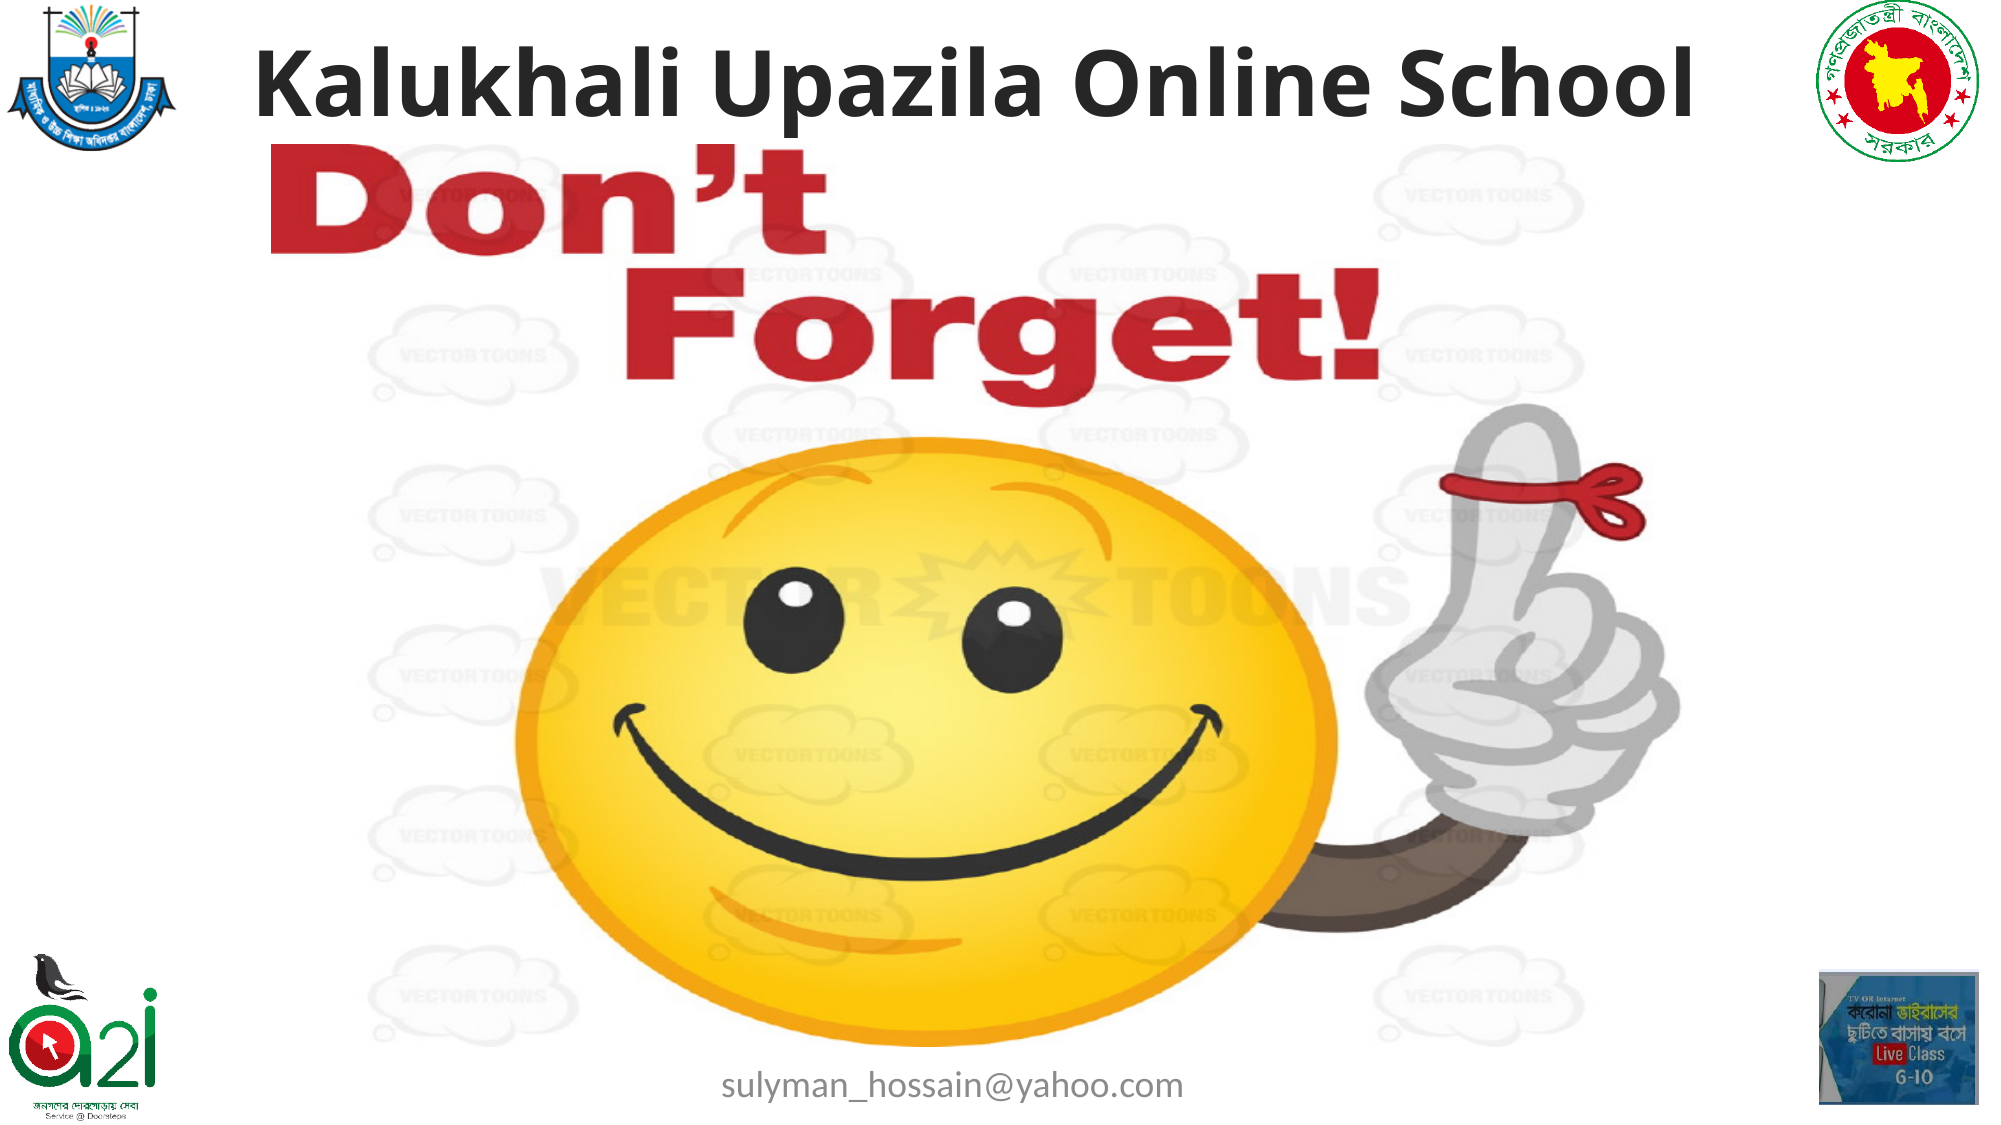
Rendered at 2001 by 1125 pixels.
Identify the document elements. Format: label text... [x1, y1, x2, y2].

picture [1819, 969, 1979, 1105]
text_box Kalukhali Upazila Online School [182, 17, 1793, 143]
picture [1816, 0, 1979, 162]
footer sulyman_hossain@yahoo.com [662, 1047, 1244, 1098]
picture [271, 144, 1682, 1047]
picture [9, 954, 157, 1121]
picture [0, 0, 182, 162]
